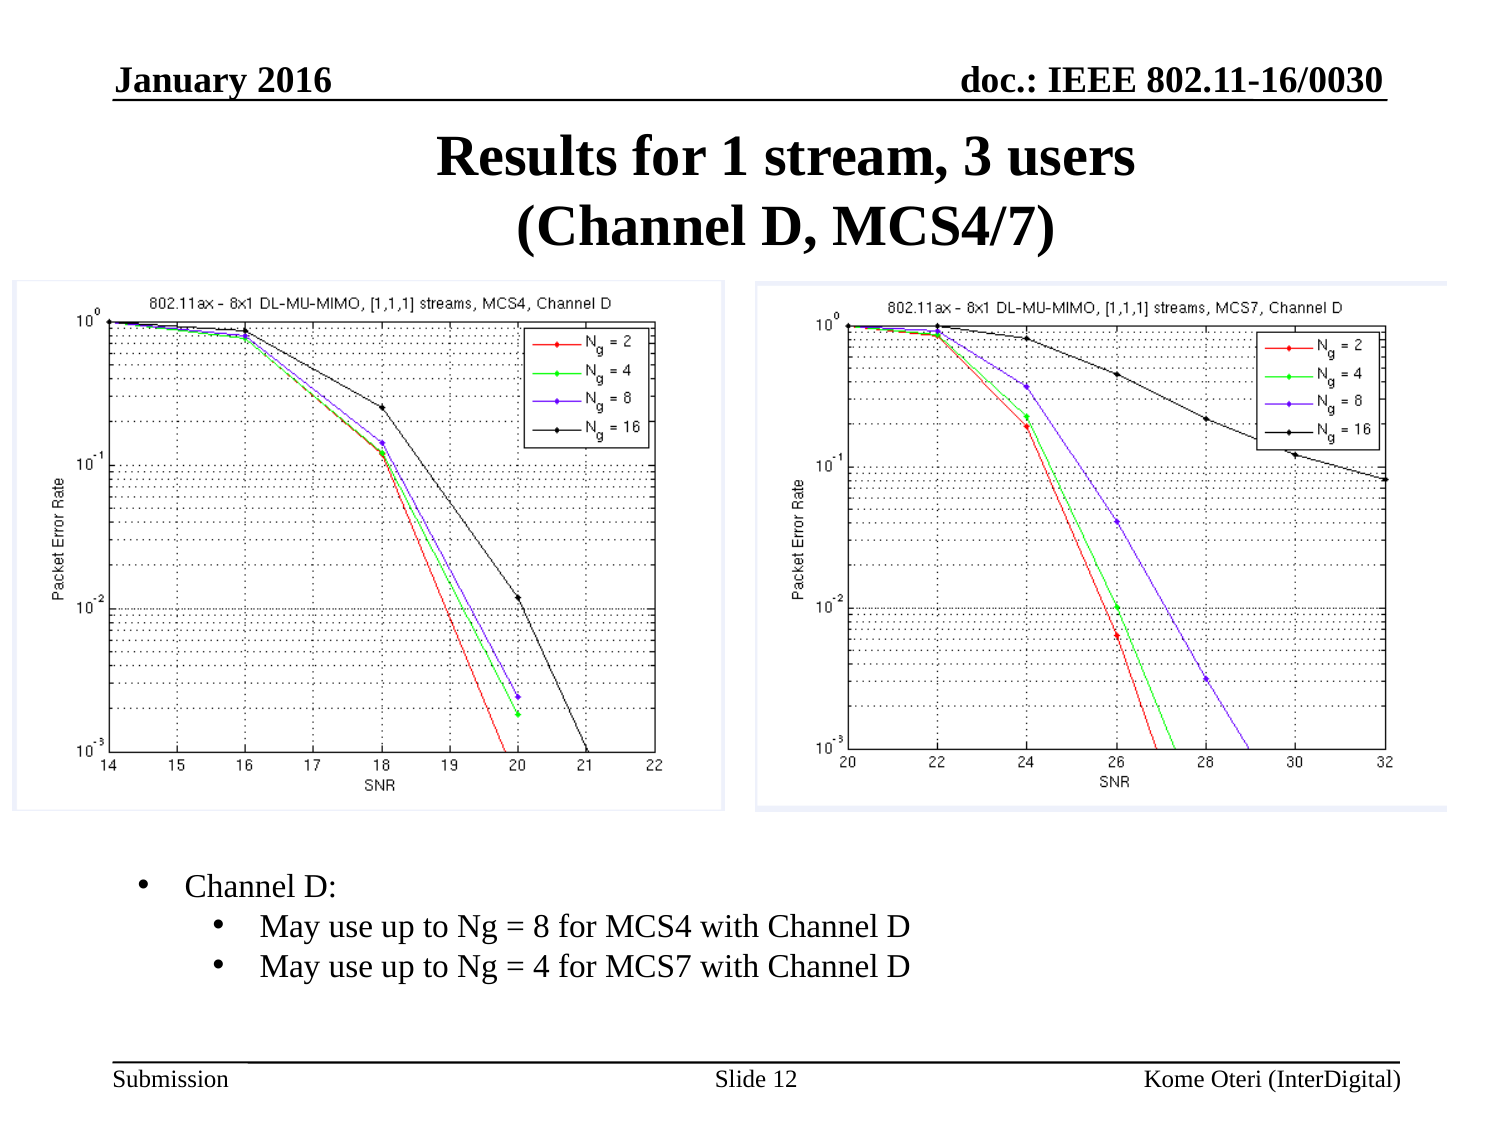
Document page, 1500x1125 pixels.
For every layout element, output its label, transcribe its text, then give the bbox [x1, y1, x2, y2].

picture [755, 281, 1447, 812]
footer Kome Oteri (InterDigital) [1139, 1061, 1402, 1093]
text_box Channel D: May use up to Ng = 8 for MCS4 with Channel D May use up to Ng = 4 for MCS7 with Channel D [122, 856, 927, 992]
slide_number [114, 54, 335, 101]
picture [12, 280, 725, 811]
title Results for 1 stream, 3 users (Channel D, MCS4/7) [110, 137, 1463, 238]
slide_number Slide 12 [712, 1061, 800, 1093]
